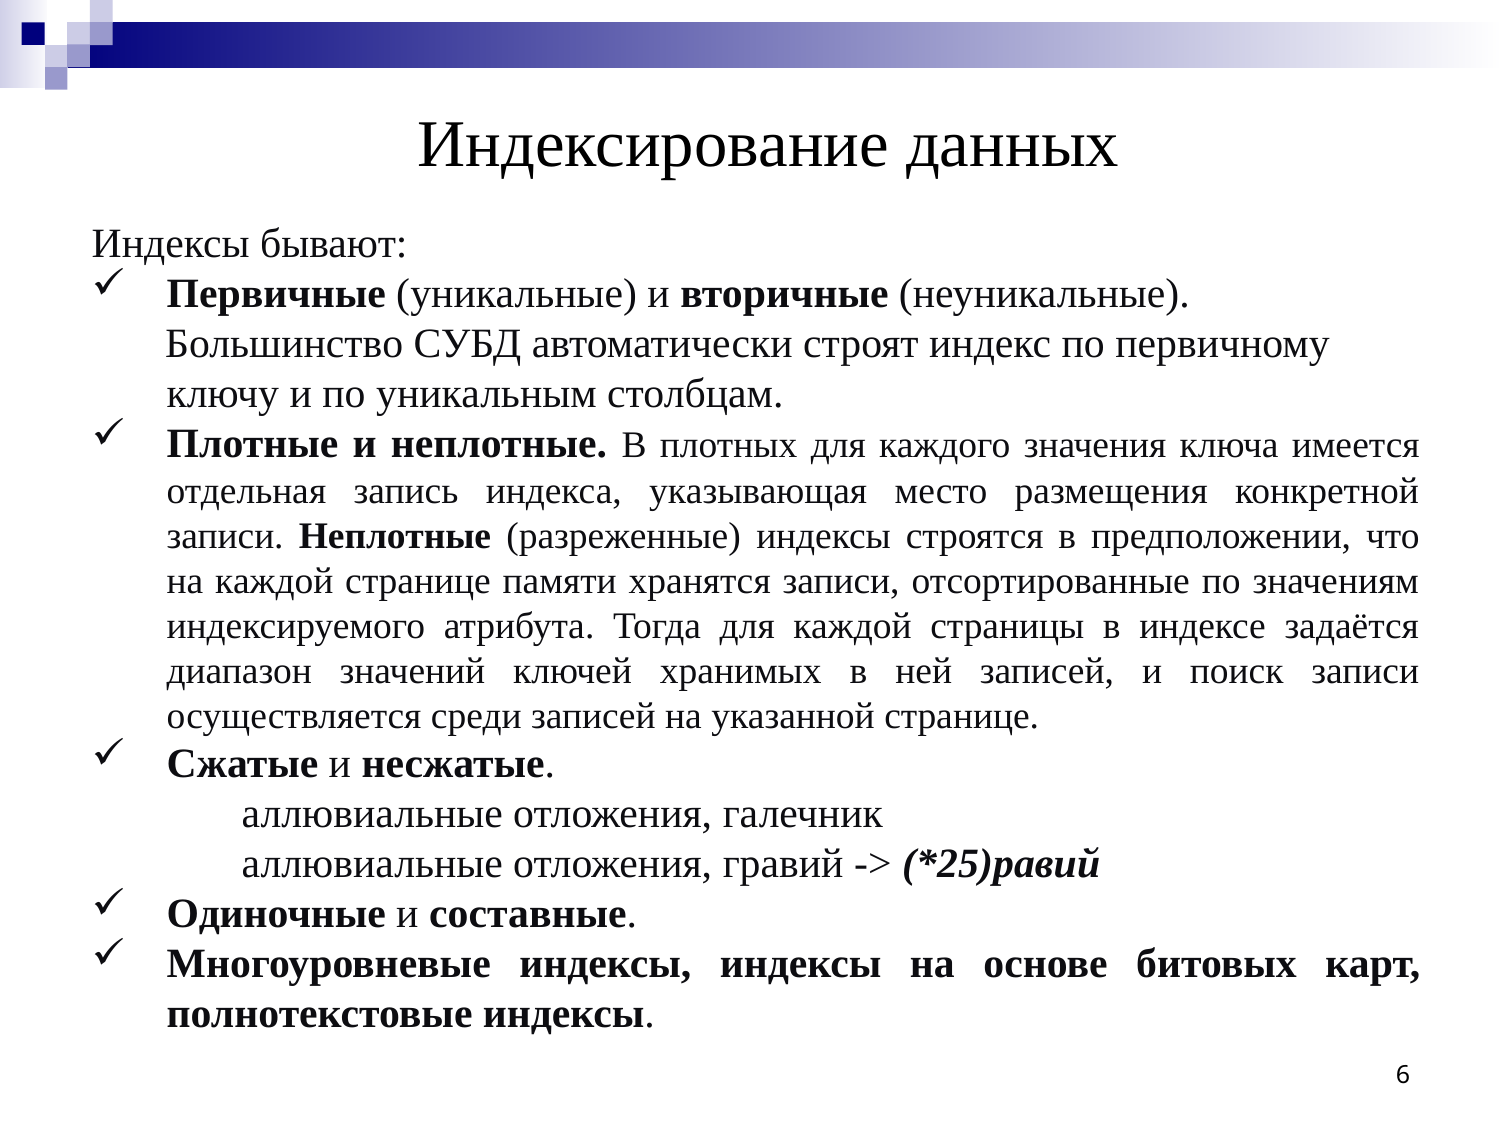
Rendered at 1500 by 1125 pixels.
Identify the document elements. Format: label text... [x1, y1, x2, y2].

slide_number 6 [1074, 1025, 1425, 1100]
text_box Индексы бывают: Первичные (уникальные) и вторичные (неуникальные). Большинство СУБД автоматически строят индекс по первичному ключу и по уникальным столбцам. Плотные и неплотные. В плотных для каждого значения ключа имеется отдельная запись индекса, указывающая место размещения конкретной записи. Неплотные (разреженные) индексы строятся в предположении, что на каждой странице памяти хранятся записи, отсортированные по значениям индексируемого атрибута. Тогда для каждой страницы в индексе задаётся диапазон значений ключей хранимых в ней записей, и поиск записи осуществляется среди записей на указанной странице. Сжатые и несжатые. аллювиальные отложения, галечник аллювиальные отложения, гравий -> (*25)равий Одиночные и составные. Многоуровневые индексы, индексы на основе битовых карт, полнотекстовые индексы. [76, 208, 1436, 1044]
title Индексирование данных [162, 75, 1376, 188]
